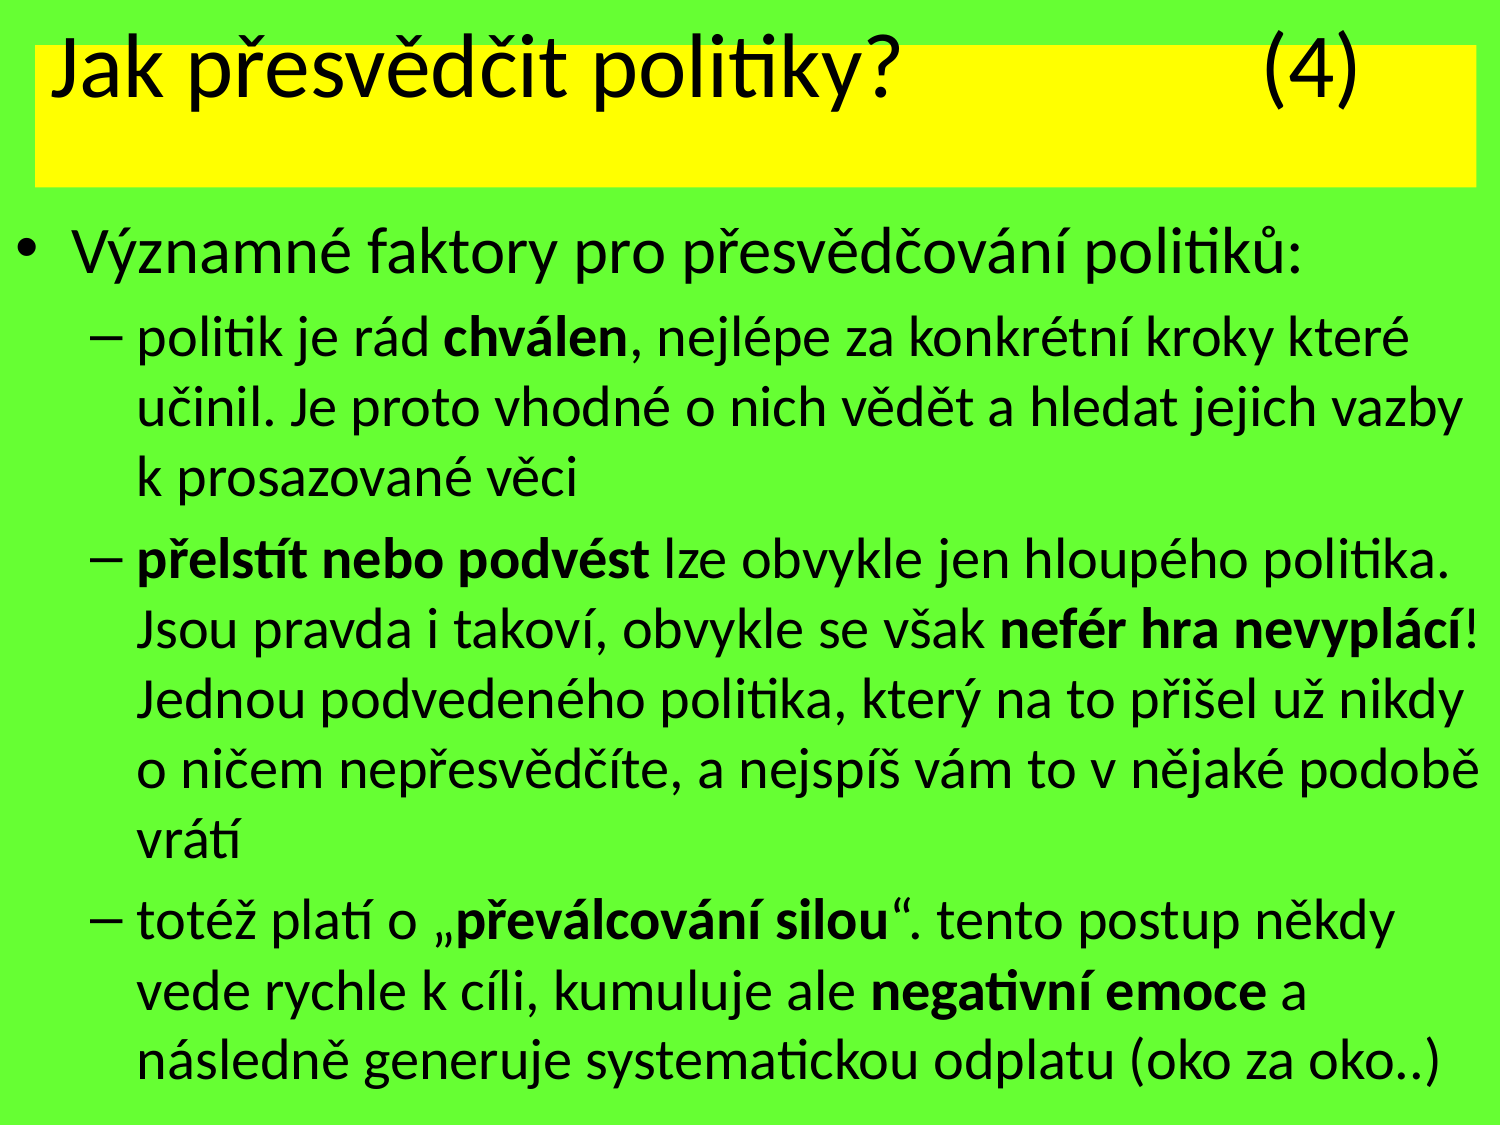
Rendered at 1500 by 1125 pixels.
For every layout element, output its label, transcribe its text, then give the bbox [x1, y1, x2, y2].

list Významné faktory pro přesvědčování politiků: politik je rád chválen, nejlépe za konkrétní kroky které učinil. Je proto vhodné o nich vědět a hledat jejich vazby k prosazované věci přelstít nebo podvést lze obvykle jen hloupého politika. Jsou pravda i takoví, obvykle se však nefér hra nevyplácí! Jednou podvedeného politika, který na to přišel už nikdy o ničem nepřesvědčíte, a nejspíš vám to v nějaké podobě vrátí totéž platí o „převálcování silou“. tento postup někdy vede rychle k cíli, kumuluje ale negativní emoce a následně generuje systematickou odplatu (oko za oko..) [0, 198, 1500, 1125]
title Jak přesvědčit politiky? (4) [34, 44, 1477, 188]
